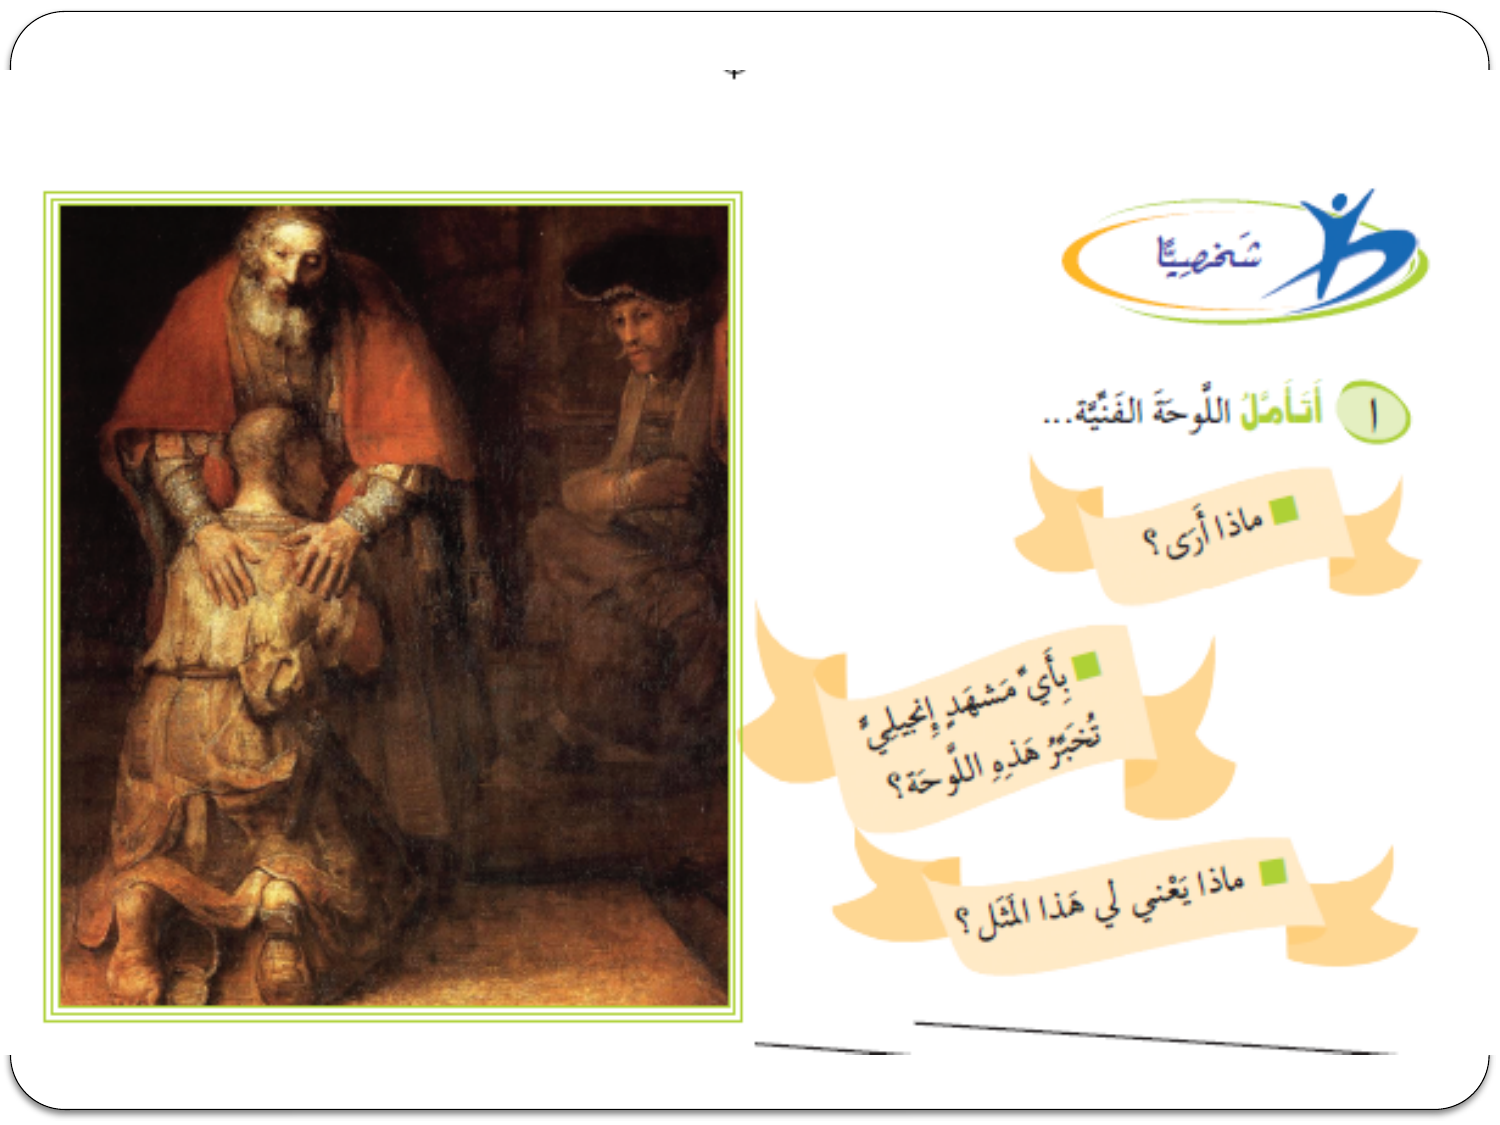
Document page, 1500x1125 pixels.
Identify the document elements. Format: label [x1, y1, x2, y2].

picture [0, 70, 1500, 1055]
